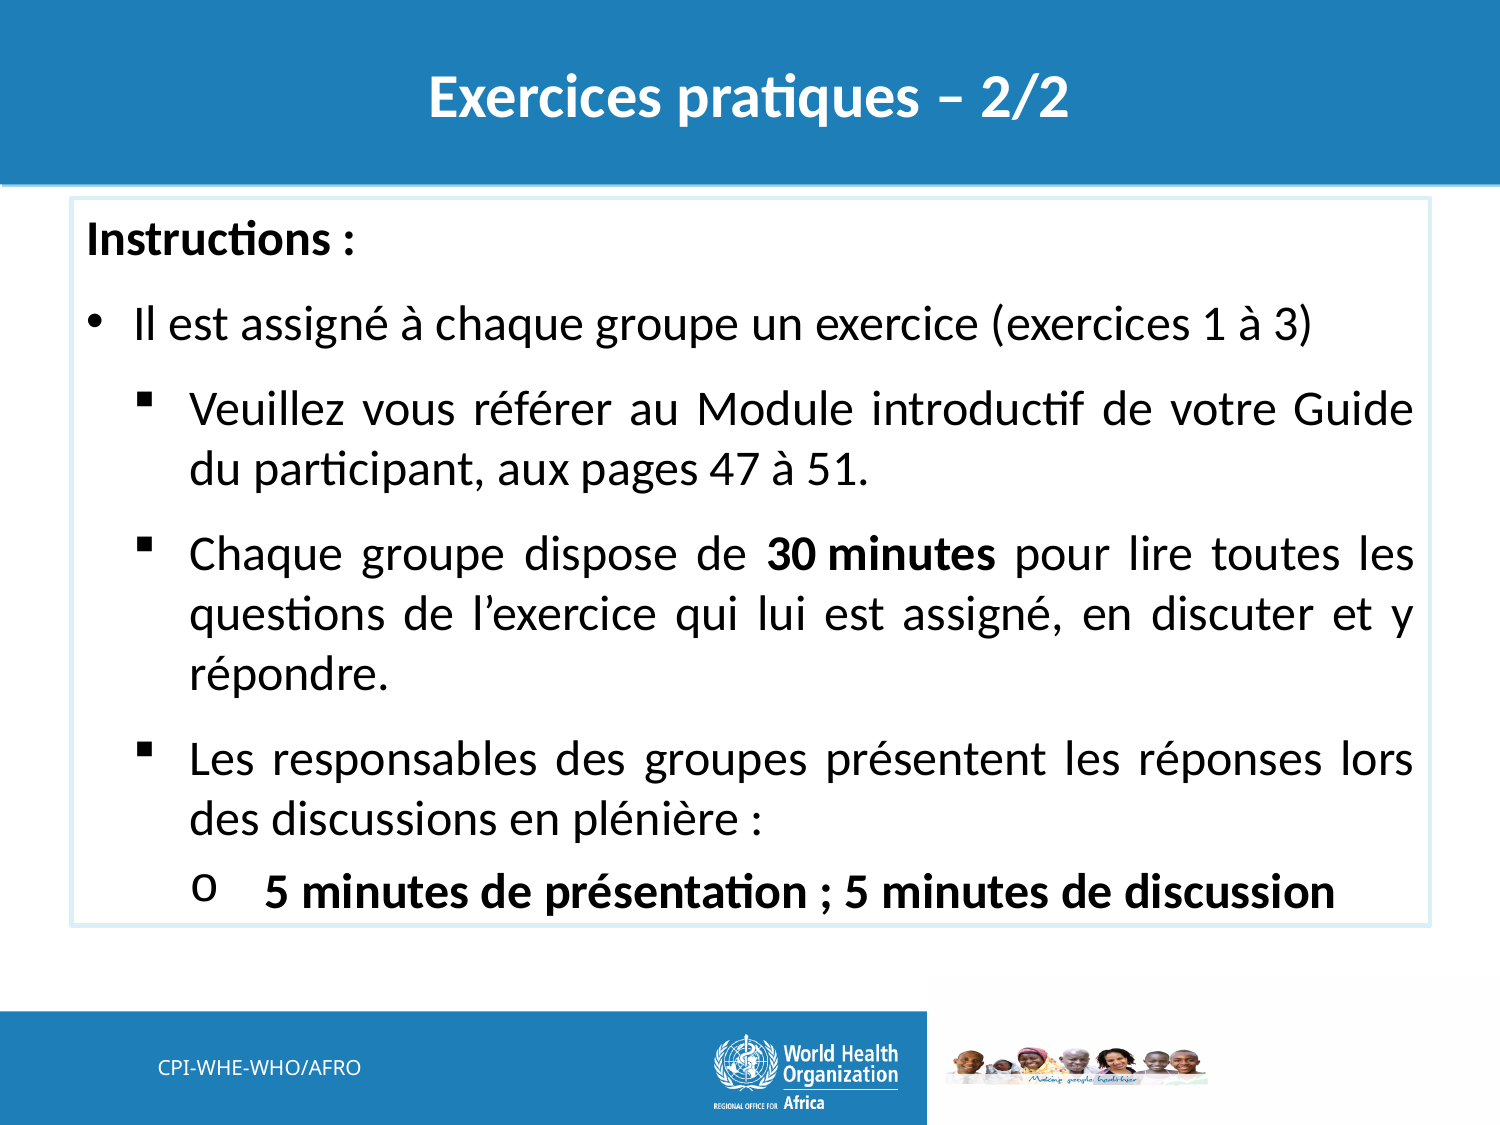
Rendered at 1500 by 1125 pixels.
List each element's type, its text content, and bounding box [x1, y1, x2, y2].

footer CPI-WHE-WHO/AFRO [113, 1009, 406, 1125]
picture [714, 1034, 898, 1109]
picture [927, 975, 1500, 1125]
title Exercices pratiques – 2/2 [0, 0, 1500, 185]
text_box Instructions : Il est assigné à chaque groupe un exercice (exercices 1 à 3) Veuillez vous référer au Module introductif de votre Guide du participant, aux pages 47 à 51. Chaque groupe dispose de 30 minutes pour lire toutes les questions de l’exercice qui lui est assigné, en discuter et y répondre. Les responsables des groupes présentent les réponses lors des discussions en plénière : 5 minutes de présentation ; 5 minutes de discussion [69, 196, 1432, 928]
